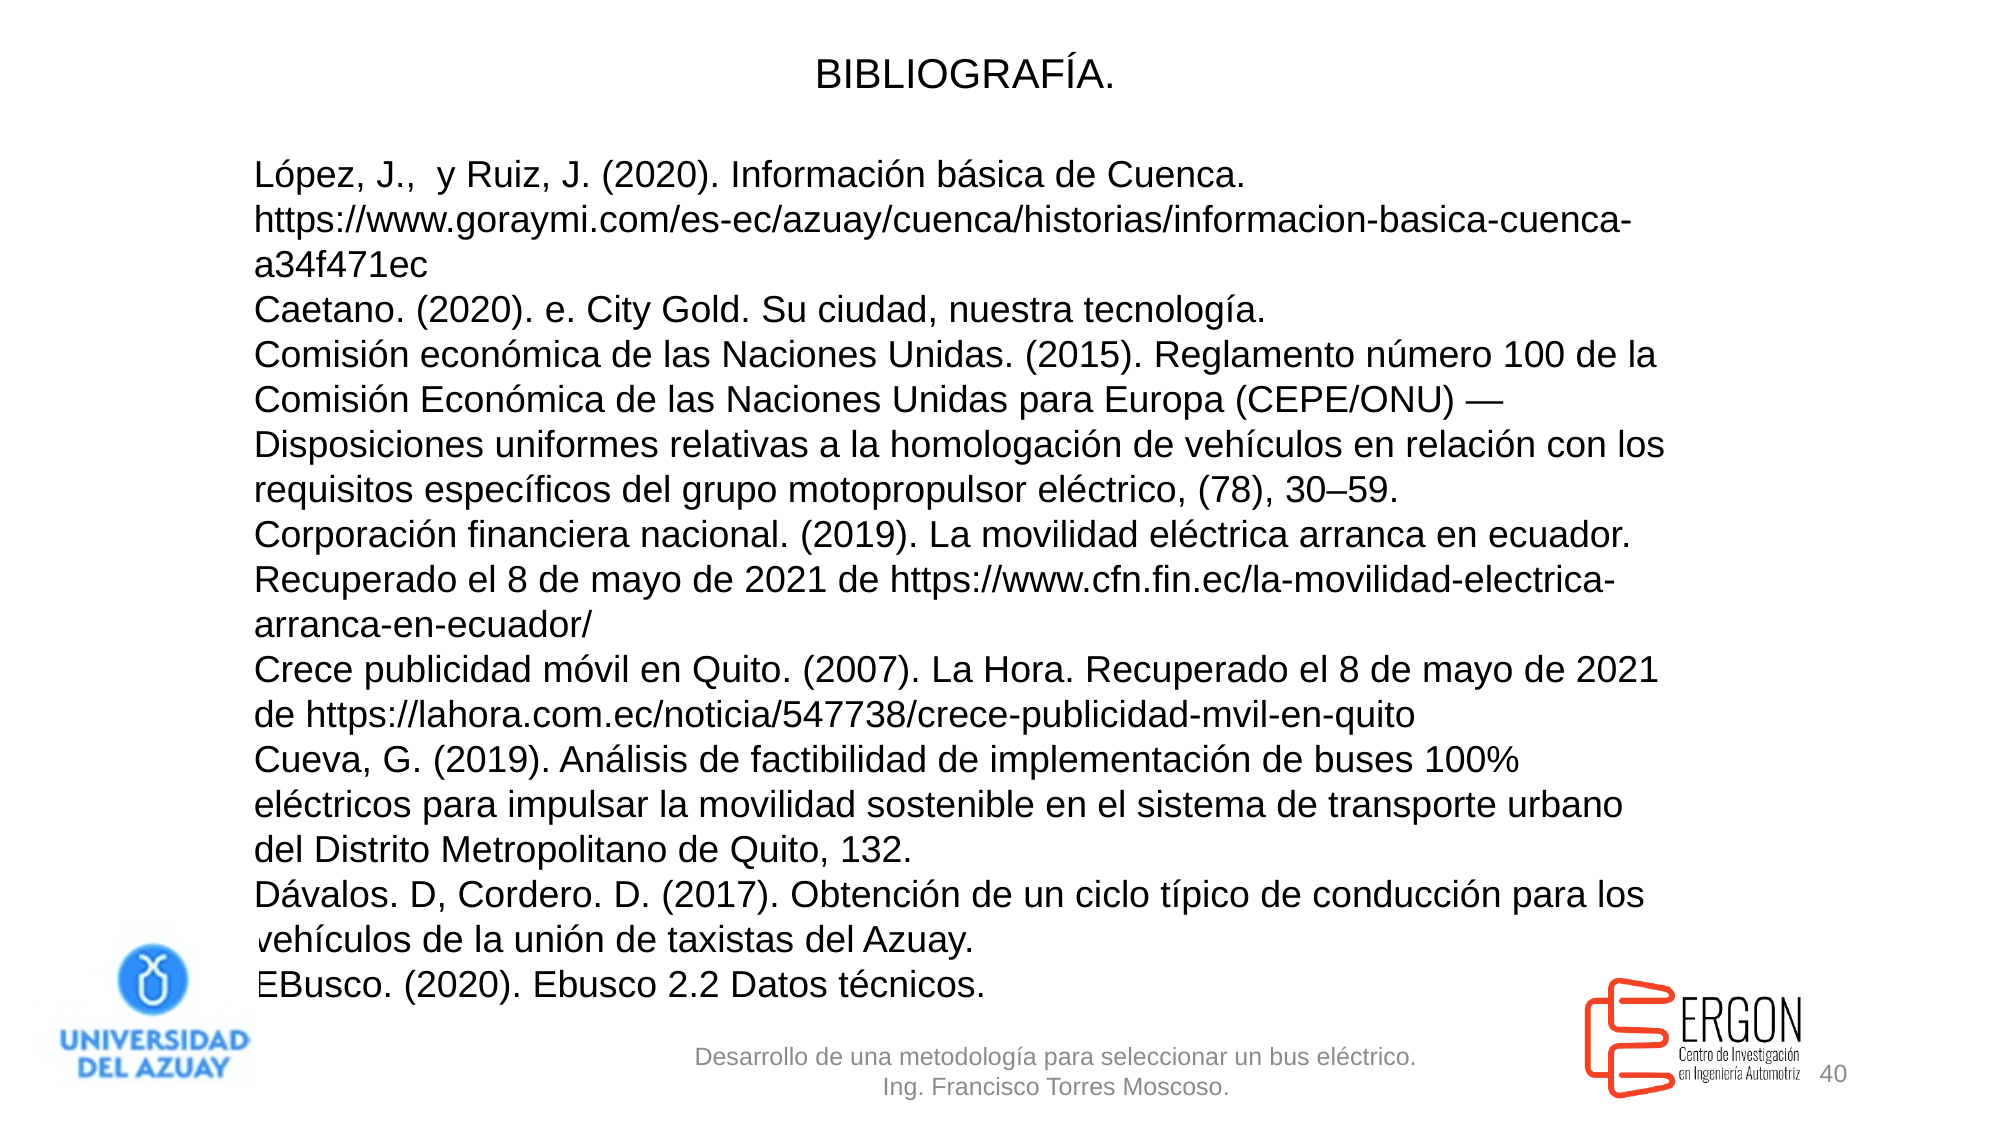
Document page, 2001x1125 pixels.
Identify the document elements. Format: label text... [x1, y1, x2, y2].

slide_number 40 [1792, 1042, 1863, 1103]
picture [37, 923, 259, 1093]
picture [1584, 976, 1802, 1099]
text_box López, J., y Ruiz, J. (2020). Información básica de Cuenca. https://www.goraymi.com/es-ec/azuay/cuenca/historias/informacion-basica-cuenca-a34f471ec Caetano. (2020). e. City Gold. Su ciudad, nuestra tecnología. Comisión económica de las Naciones Unidas. (2015). Reglamento número 100 de la Comisión Económica de las Naciones Unidas para Europa (CEPE/ONU) — Disposiciones uniformes relativas a la homologación de vehículos en relación con los requisitos específicos del grupo motopropulsor eléctrico, (78), 30–59. Corporación financiera nacional. (2019). La movilidad eléctrica arranca en ecuador. Recuperado el 8 de mayo de 2021 de https://www.cfn.fin.ec/la-movilidad-electrica-arranca-en-ecuador/ Crece publicidad móvil en Quito. (2007). La Hora. Recuperado el 8 de mayo de 2021 de https://lahora.com.ec/noticia/547738/crece-publicidad-mvil-en-quito Cueva, G. (2019). Análisis de factibilidad de implementación de buses 100% eléctricos para impulsar la movilidad sostenible en el sistema de transporte urbano del Distrito Metropolitano de Quito, 132. Dávalos. D, Cordero. D. (2017). Obtención de un ciclo típico de conducción para los vehículos de la unión de taxistas del Azuay. EBusco. (2020). Ebusco 2.2 Datos técnicos. [239, 142, 1692, 1012]
footer Desarrollo de una metodología para seleccionar un bus eléctrico. Ing. Francisco Torres Moscoso. [321, 1029, 1792, 1112]
text_box BIBLIOGRAFÍA. [292, 45, 1638, 132]
